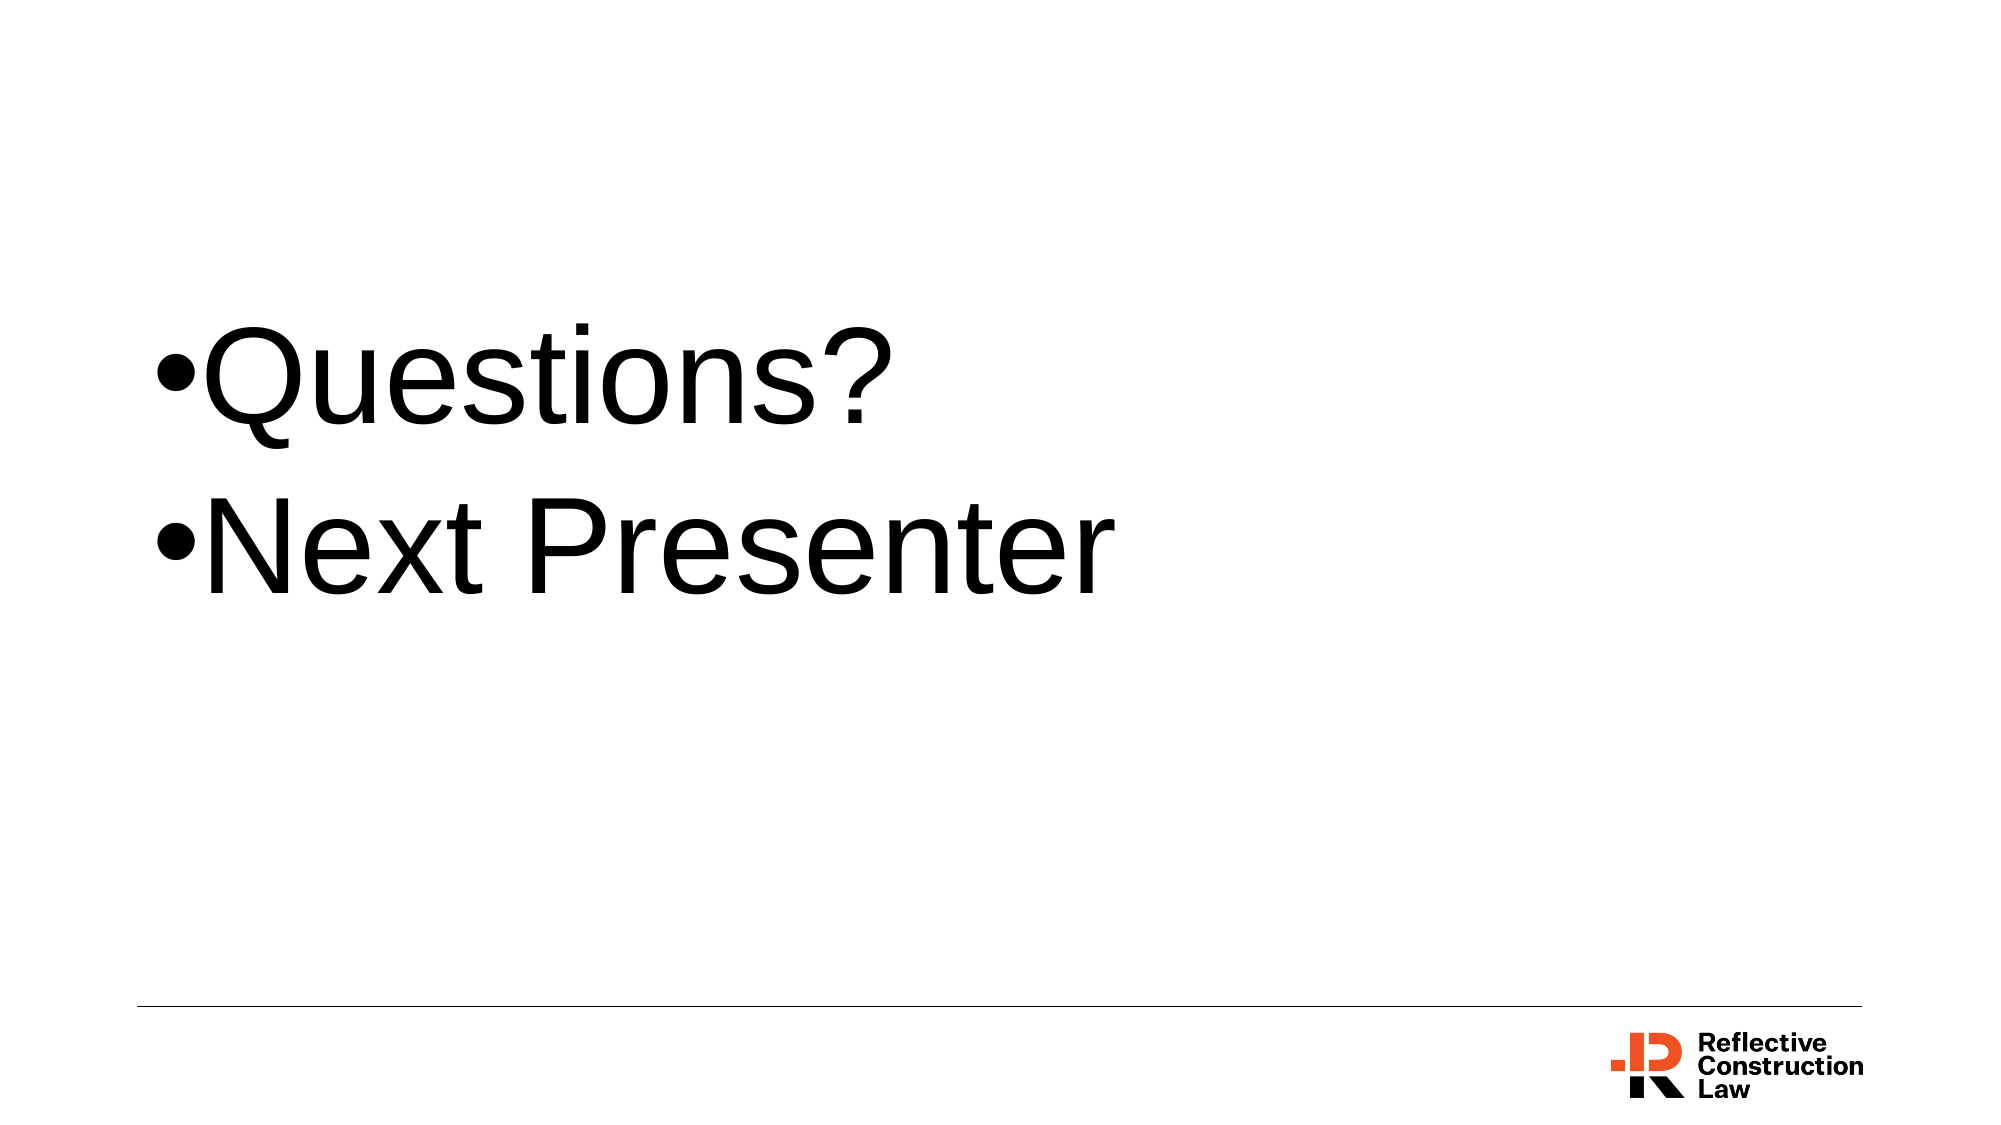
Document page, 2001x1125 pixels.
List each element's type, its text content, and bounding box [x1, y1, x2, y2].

picture [1611, 1028, 1863, 1102]
list Questions? Next Presenter [137, 297, 1863, 1012]
